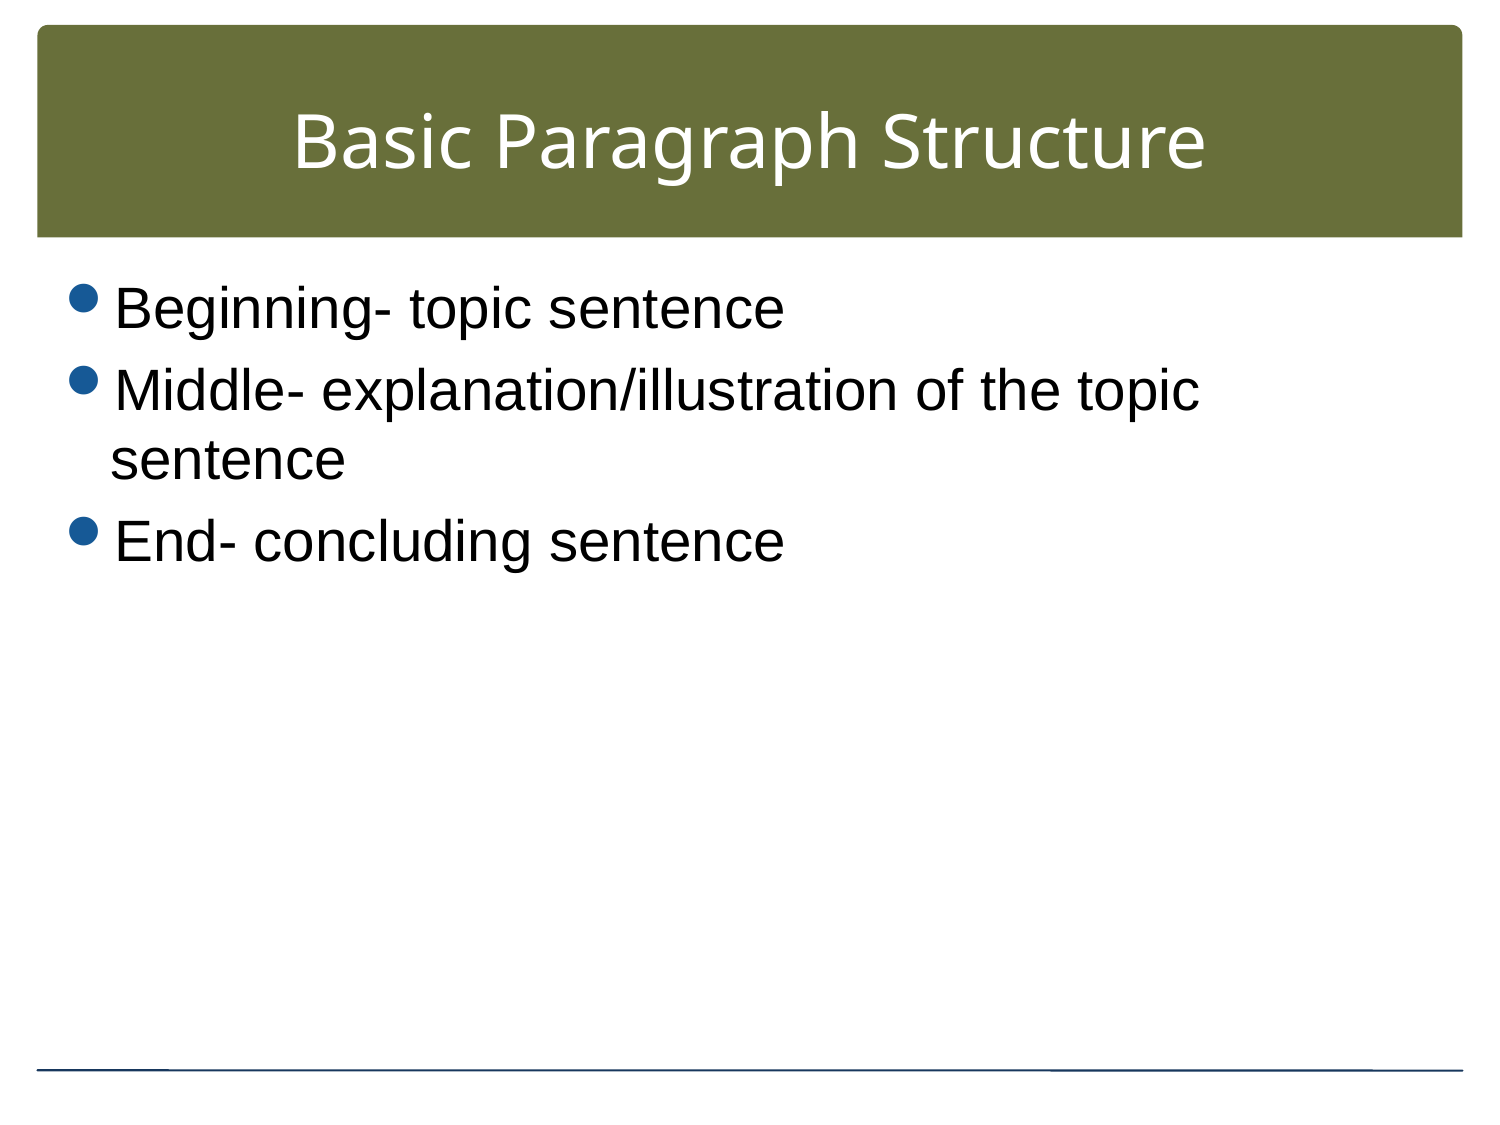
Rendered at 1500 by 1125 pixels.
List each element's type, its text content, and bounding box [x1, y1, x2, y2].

list Beginning- topic sentence Middle- explanation/illustration of the topic sentence End- concluding sentence [50, 262, 1450, 1050]
title Basic Paragraph Structure [50, 45, 1450, 233]
